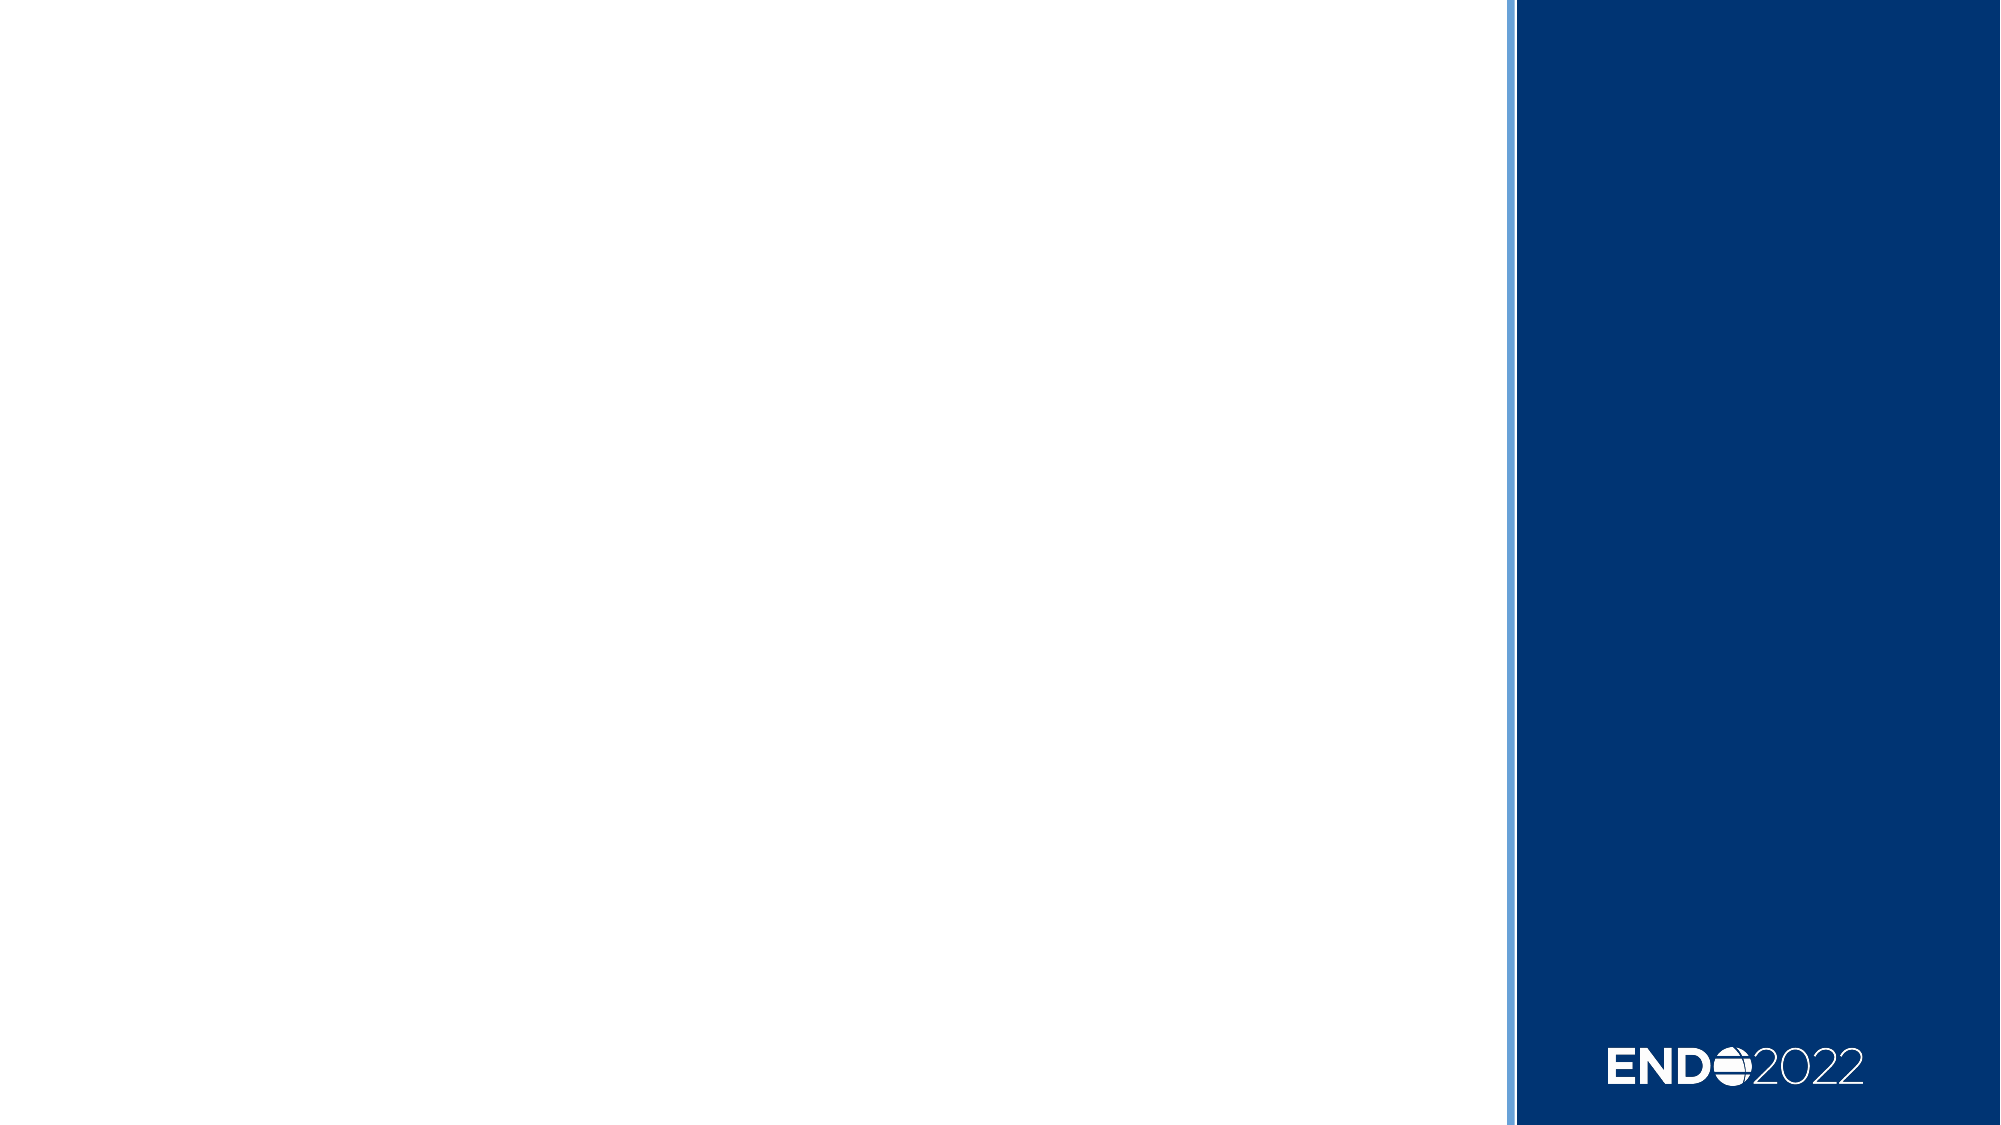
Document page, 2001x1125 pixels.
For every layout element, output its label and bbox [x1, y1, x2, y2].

picture [1608, 1047, 1863, 1086]
